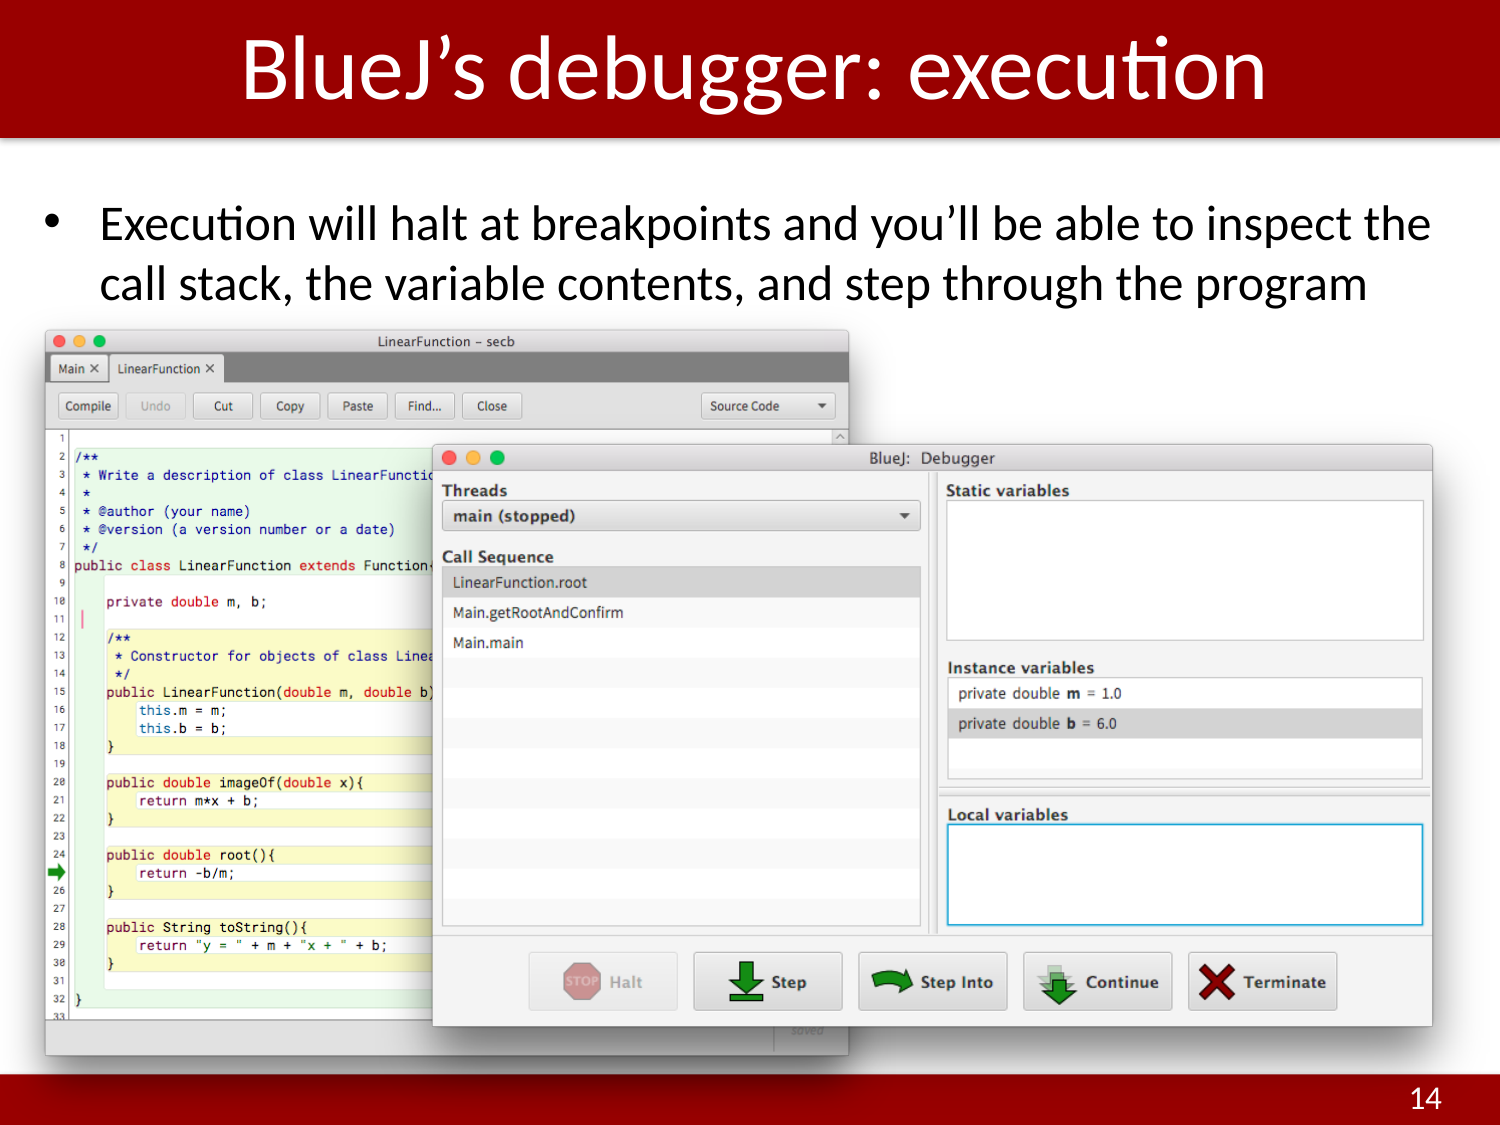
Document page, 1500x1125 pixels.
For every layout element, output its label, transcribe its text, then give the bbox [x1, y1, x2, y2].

picture [0, 298, 1500, 1125]
title BlueJ’s debugger: execution [0, 0, 1500, 157]
list Execution will halt at breakpoints and you’ll be able to inspect the call stack, the variable contents, and step through the program [28, 183, 1457, 387]
